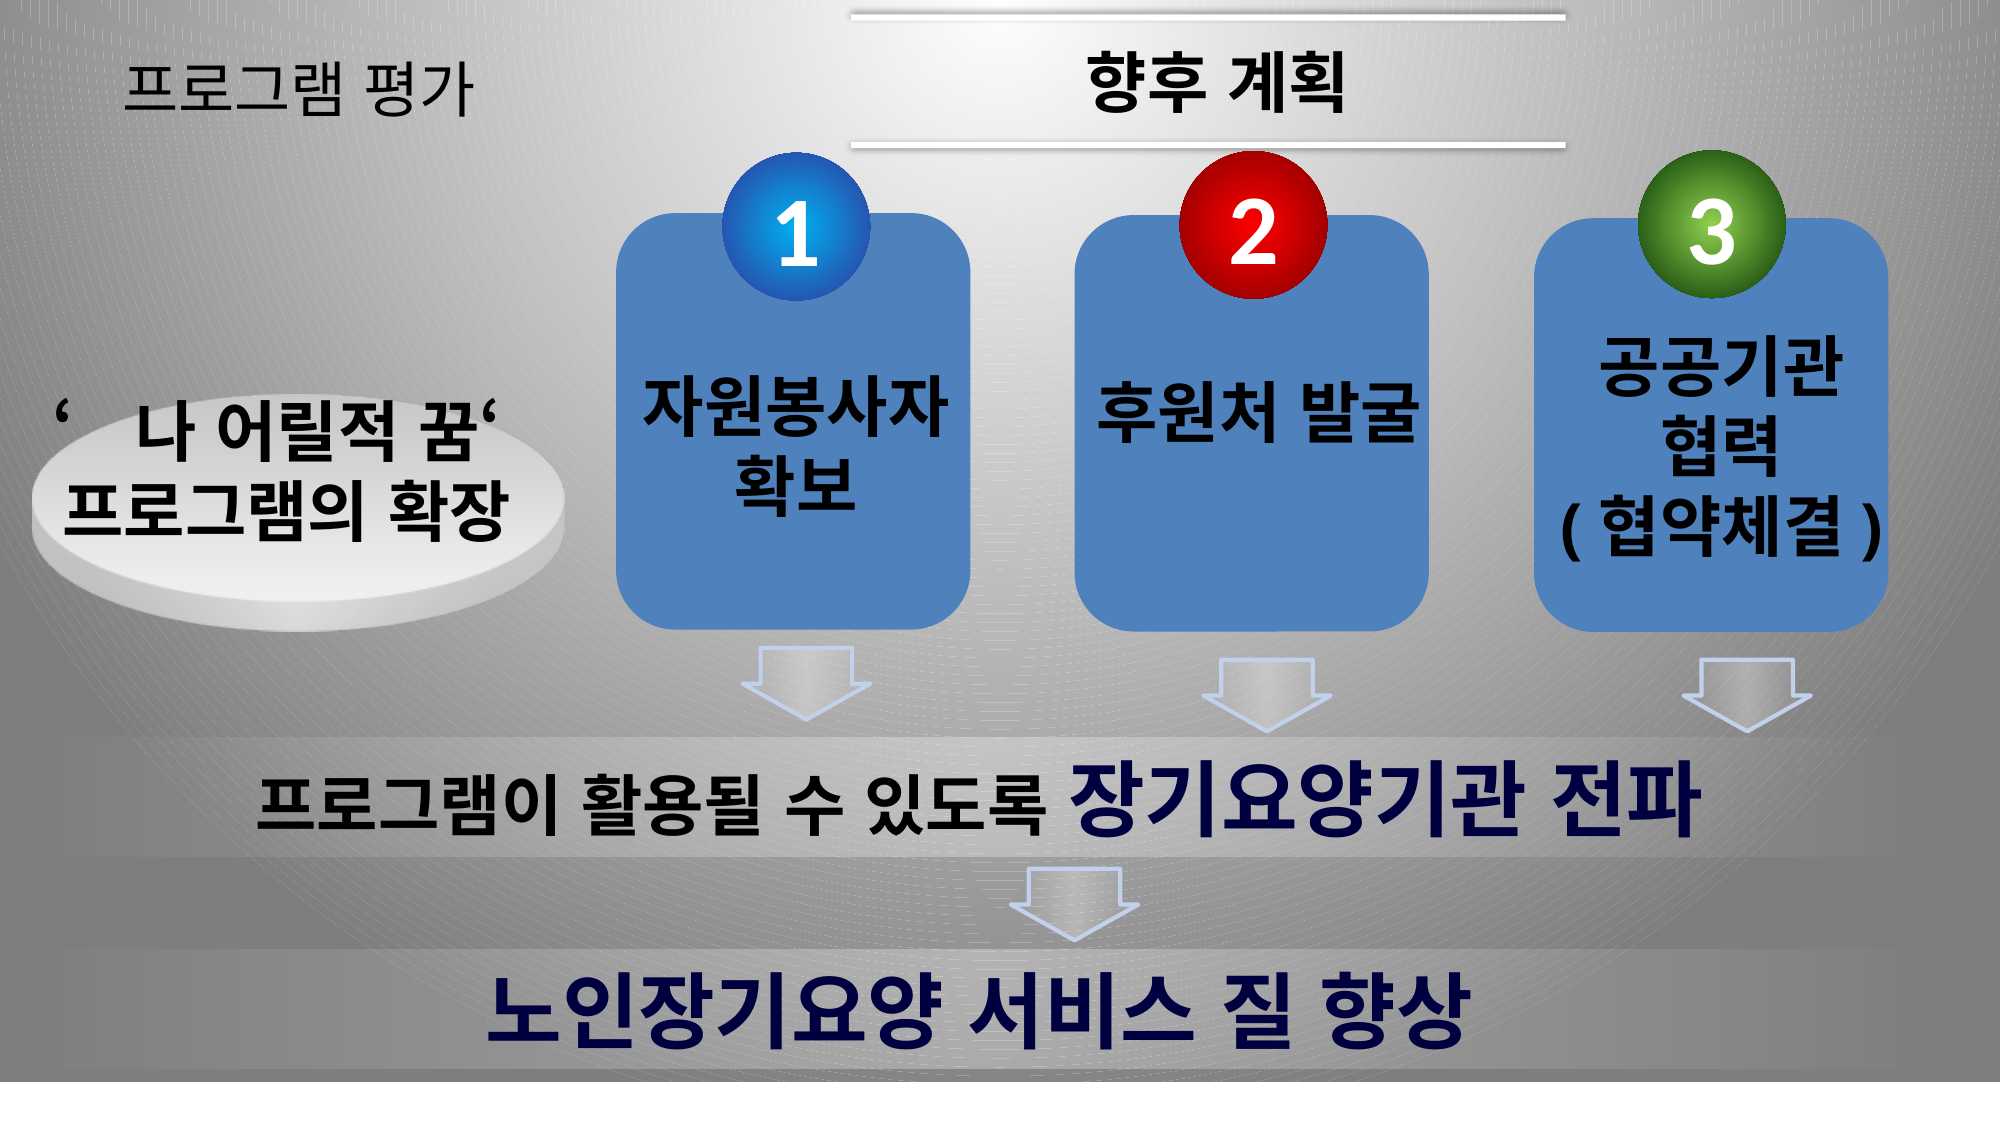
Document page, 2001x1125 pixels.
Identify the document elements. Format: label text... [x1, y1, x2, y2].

text_box [616, 213, 971, 357]
text_box 자원봉사자 확보 [611, 357, 982, 533]
text_box ‘나 어릴적 꿈‘ 프로그램의 확장 [2, 382, 572, 557]
text_box 공공기관 협력 (협약체결) [1536, 317, 1907, 573]
text_box 후원처 발굴 [1074, 363, 1445, 459]
text_box [1074, 459, 1429, 632]
text_box 3 [1638, 150, 1786, 299]
text_box [616, 533, 971, 630]
text_box [1010, 868, 1139, 941]
text_box [742, 647, 871, 720]
text_box 1 [722, 152, 871, 301]
text_box 노인장기요양 서비스 질 향상 [27, 949, 1932, 1069]
text_box [1683, 659, 1811, 732]
text_box [1534, 218, 1889, 632]
title 프로그램 평가 [27, 31, 570, 146]
text_box [1203, 659, 1331, 732]
text_box 프로그램이 활용될 수 있도록 장기요양기관 전파 [27, 737, 1932, 857]
text_box [1074, 215, 1429, 363]
text_box [672, 1080, 1328, 1125]
picture [31, 394, 566, 632]
text_box 2 [1179, 154, 1328, 299]
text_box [850, 17, 1566, 146]
